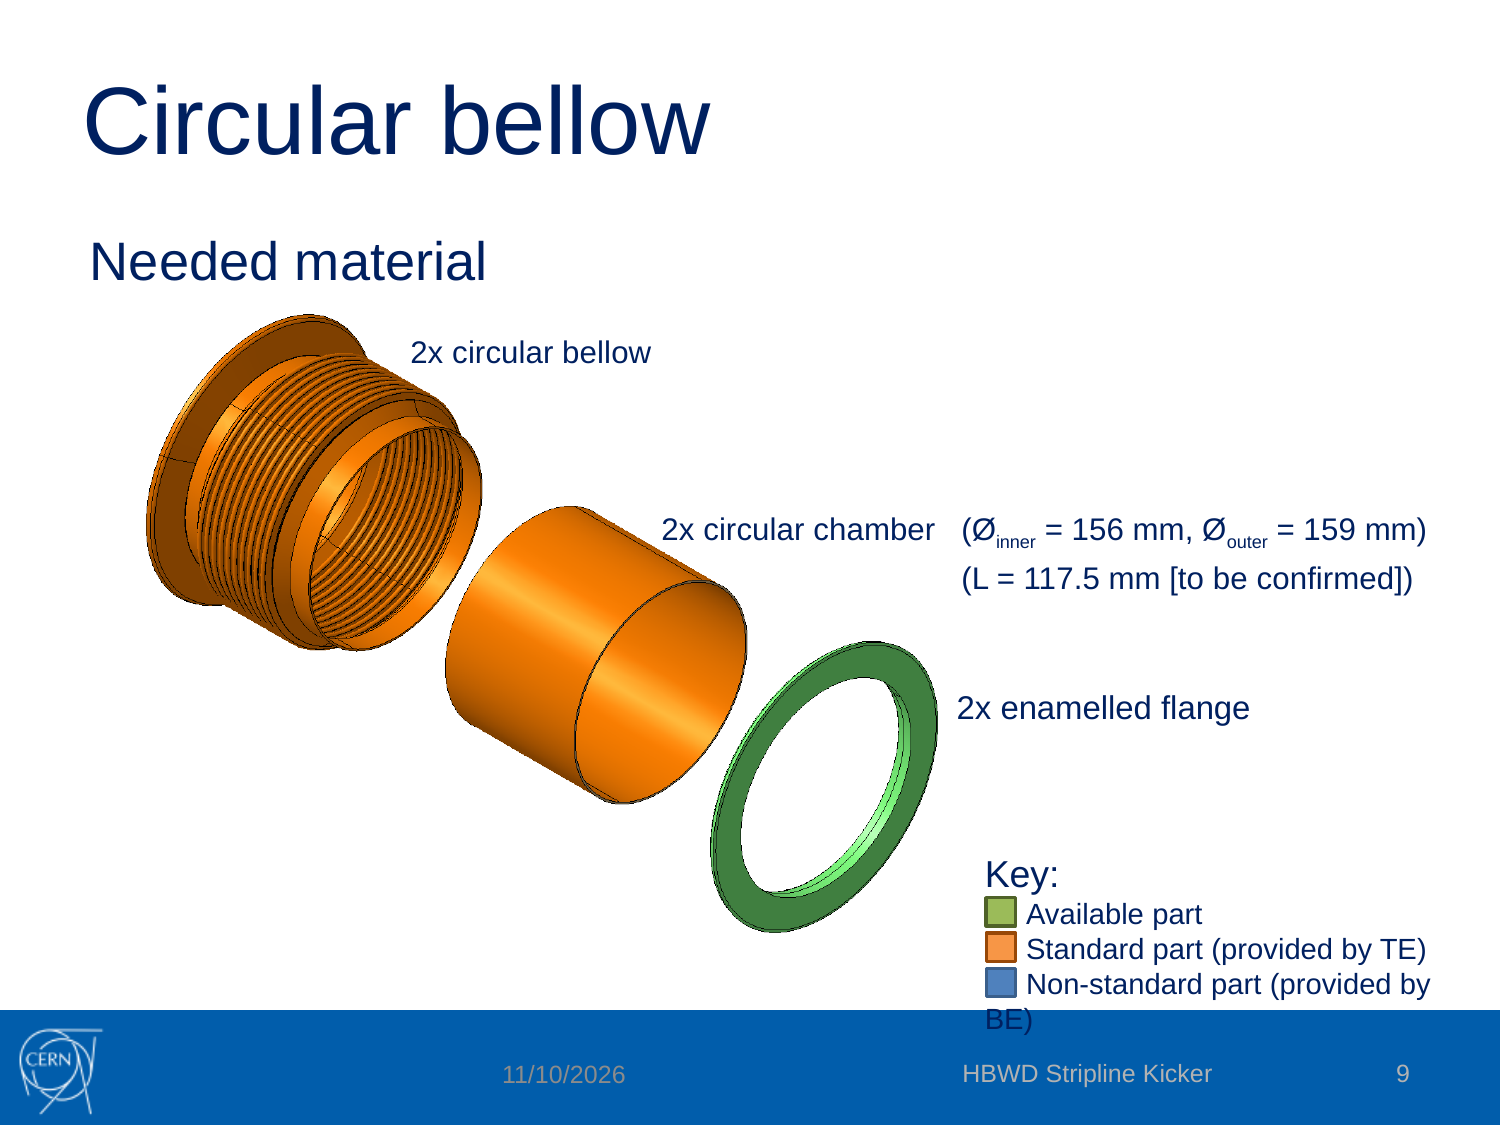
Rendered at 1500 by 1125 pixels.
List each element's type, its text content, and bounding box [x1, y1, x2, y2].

list 2x enamelled flange [953, 679, 1267, 739]
picture [144, 311, 943, 937]
slide_number 9 [1342, 1042, 1425, 1103]
list Needed material [75, 218, 1415, 977]
title Circular bellow [75, 38, 1425, 193]
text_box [969, 842, 1500, 1010]
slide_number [487, 1043, 838, 1104]
list 2x circular chamber (Øinner = 156 mm, Øouter = 159 mm) (L = 117.5 mm [to be confirmed]) [953, 501, 1459, 607]
footer HBWD Stripline Kicker [850, 1042, 1326, 1103]
